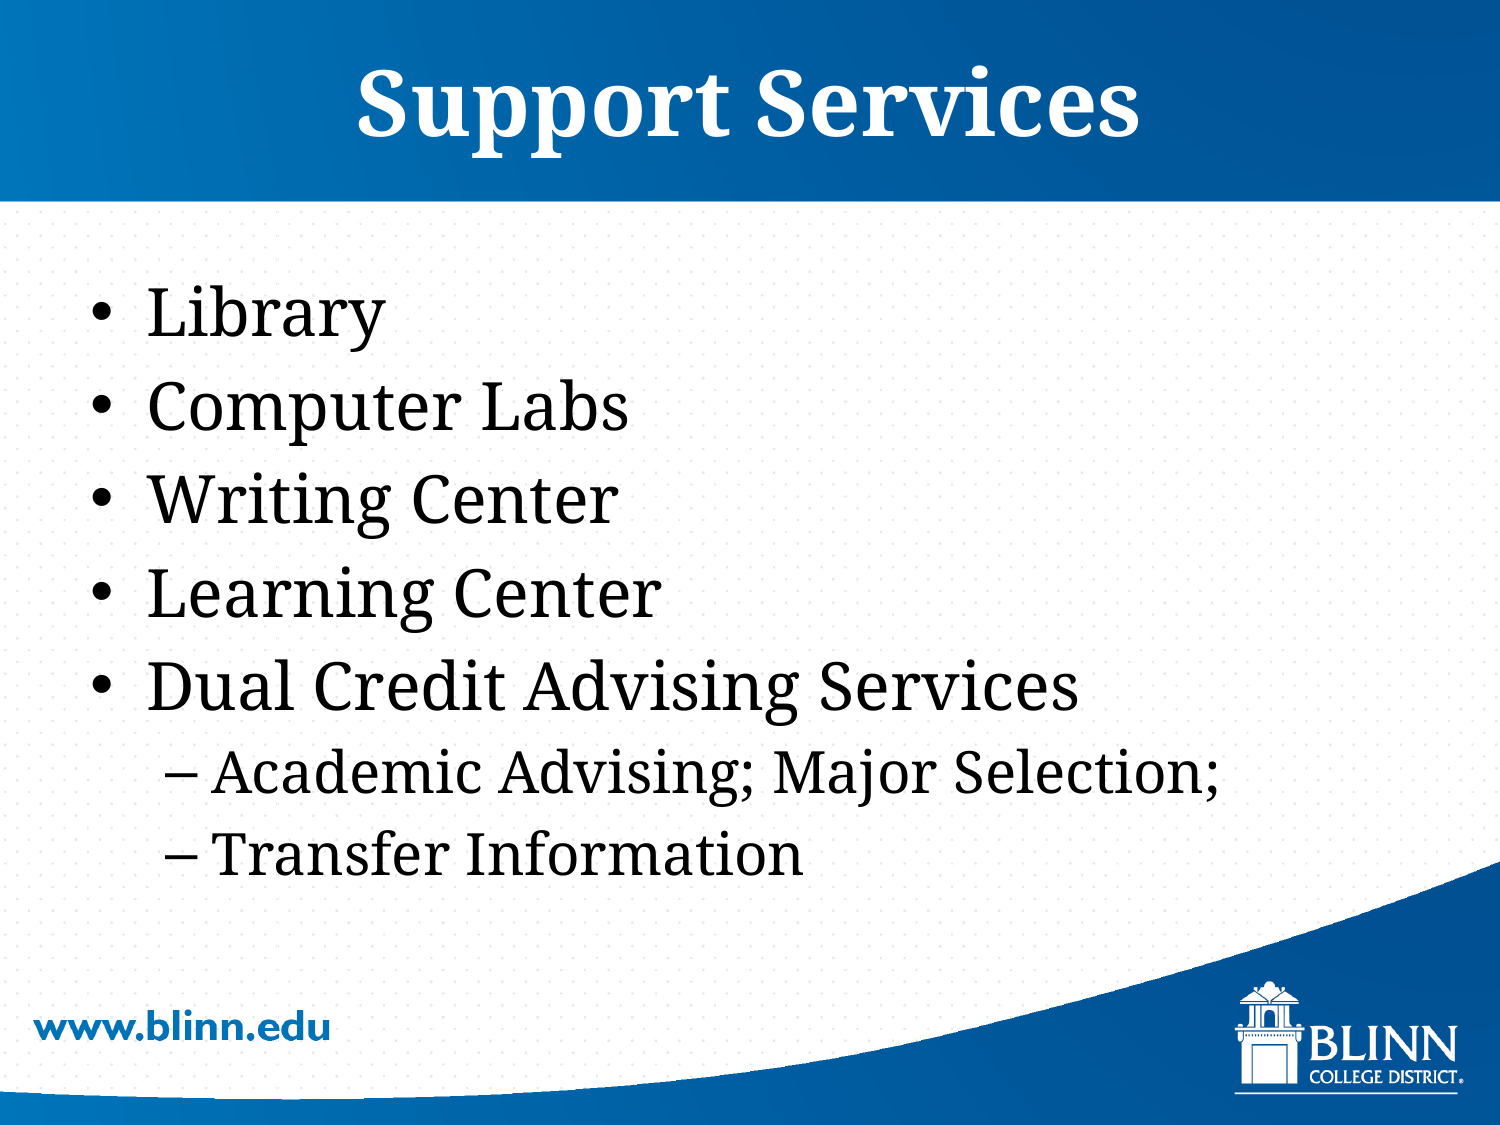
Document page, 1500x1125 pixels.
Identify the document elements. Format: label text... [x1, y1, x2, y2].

title Support Services​ [75, 12, 1425, 188]
list Library​ Computer Labs​ Writing Center​ Learning Center​ Dual Credit Advising Services​ Academic Advising; Major Selection; ​ Transfer Information [75, 262, 1425, 913]
picture [0, 0, 1500, 1125]
